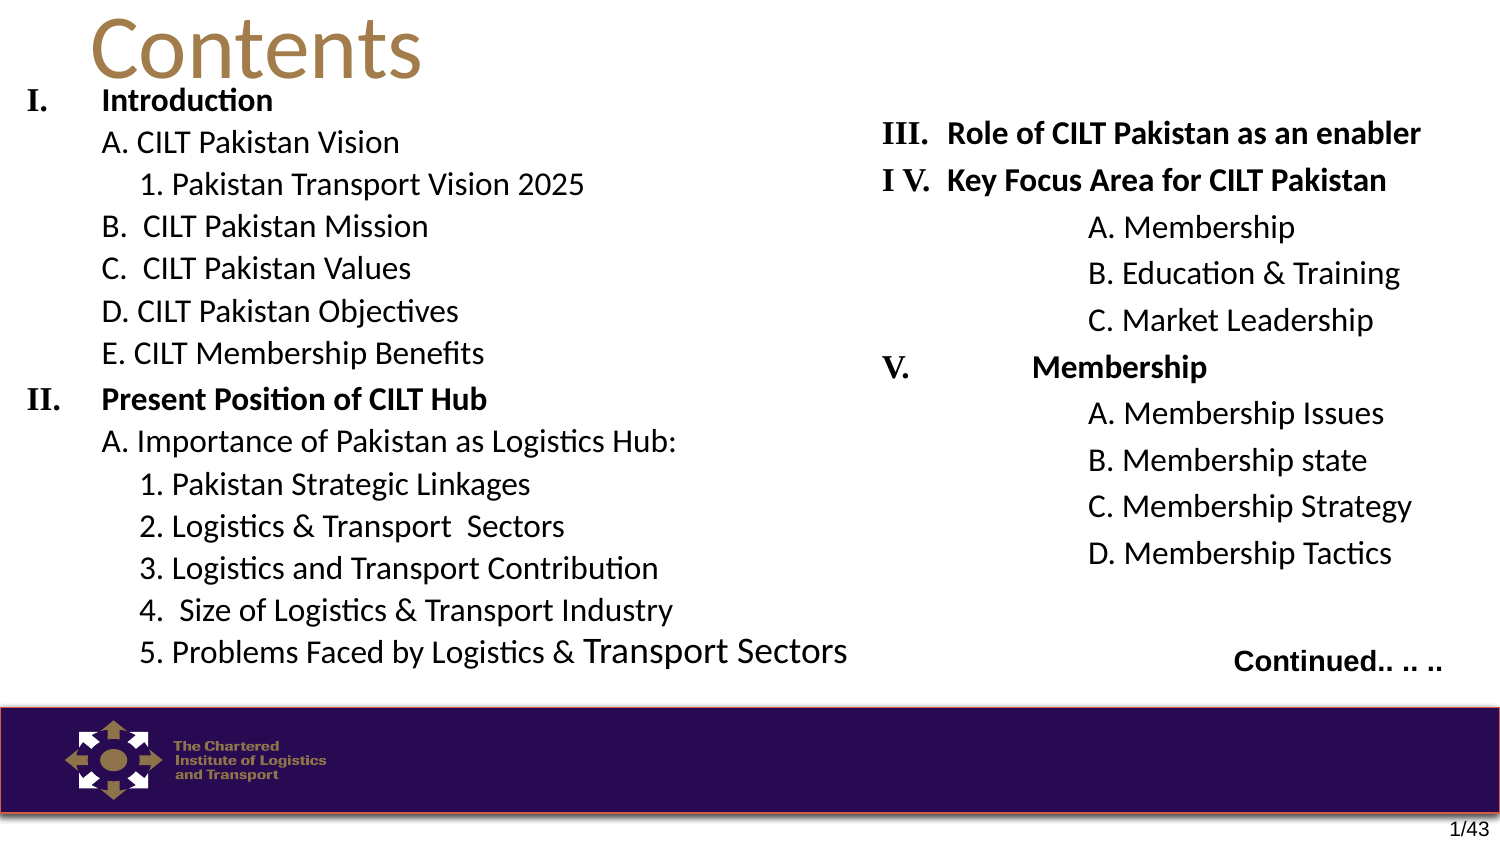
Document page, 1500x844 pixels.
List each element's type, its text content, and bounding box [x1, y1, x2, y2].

text_box Continued.. .. .. [1218, 634, 1477, 685]
text_box 1/43 [1434, 808, 1500, 844]
title Contents [75, 0, 1425, 104]
list III. Role of CILT Pakistan as an enabler I V. Key Focus Area for CILT Pakistan A. Membership B. Education & Training C. Market Leadership V. Membership A. Membership Issues B. Membership state C. Membership Strategy D. Membership Tactics [867, 104, 1500, 662]
list I. Introduction A. CILT Pakistan Vision 1. Pakistan Transport Vision 2025 B. CILT Pakistan Mission C. CILT Pakistan Values D. CILT Pakistan Objectives E. CILT Membership Benefits II. Present Position of CILT Hub A. Importance of Pakistan as Logistics Hub: 1. Pakistan Strategic Linkages 2. Logistics & Transport Sectors 3. Logistics and Transport Contribution 4. Size of Logistics & Transport Industry 5. Problems Faced by Logistics & Transport Sectors [11, 70, 879, 704]
